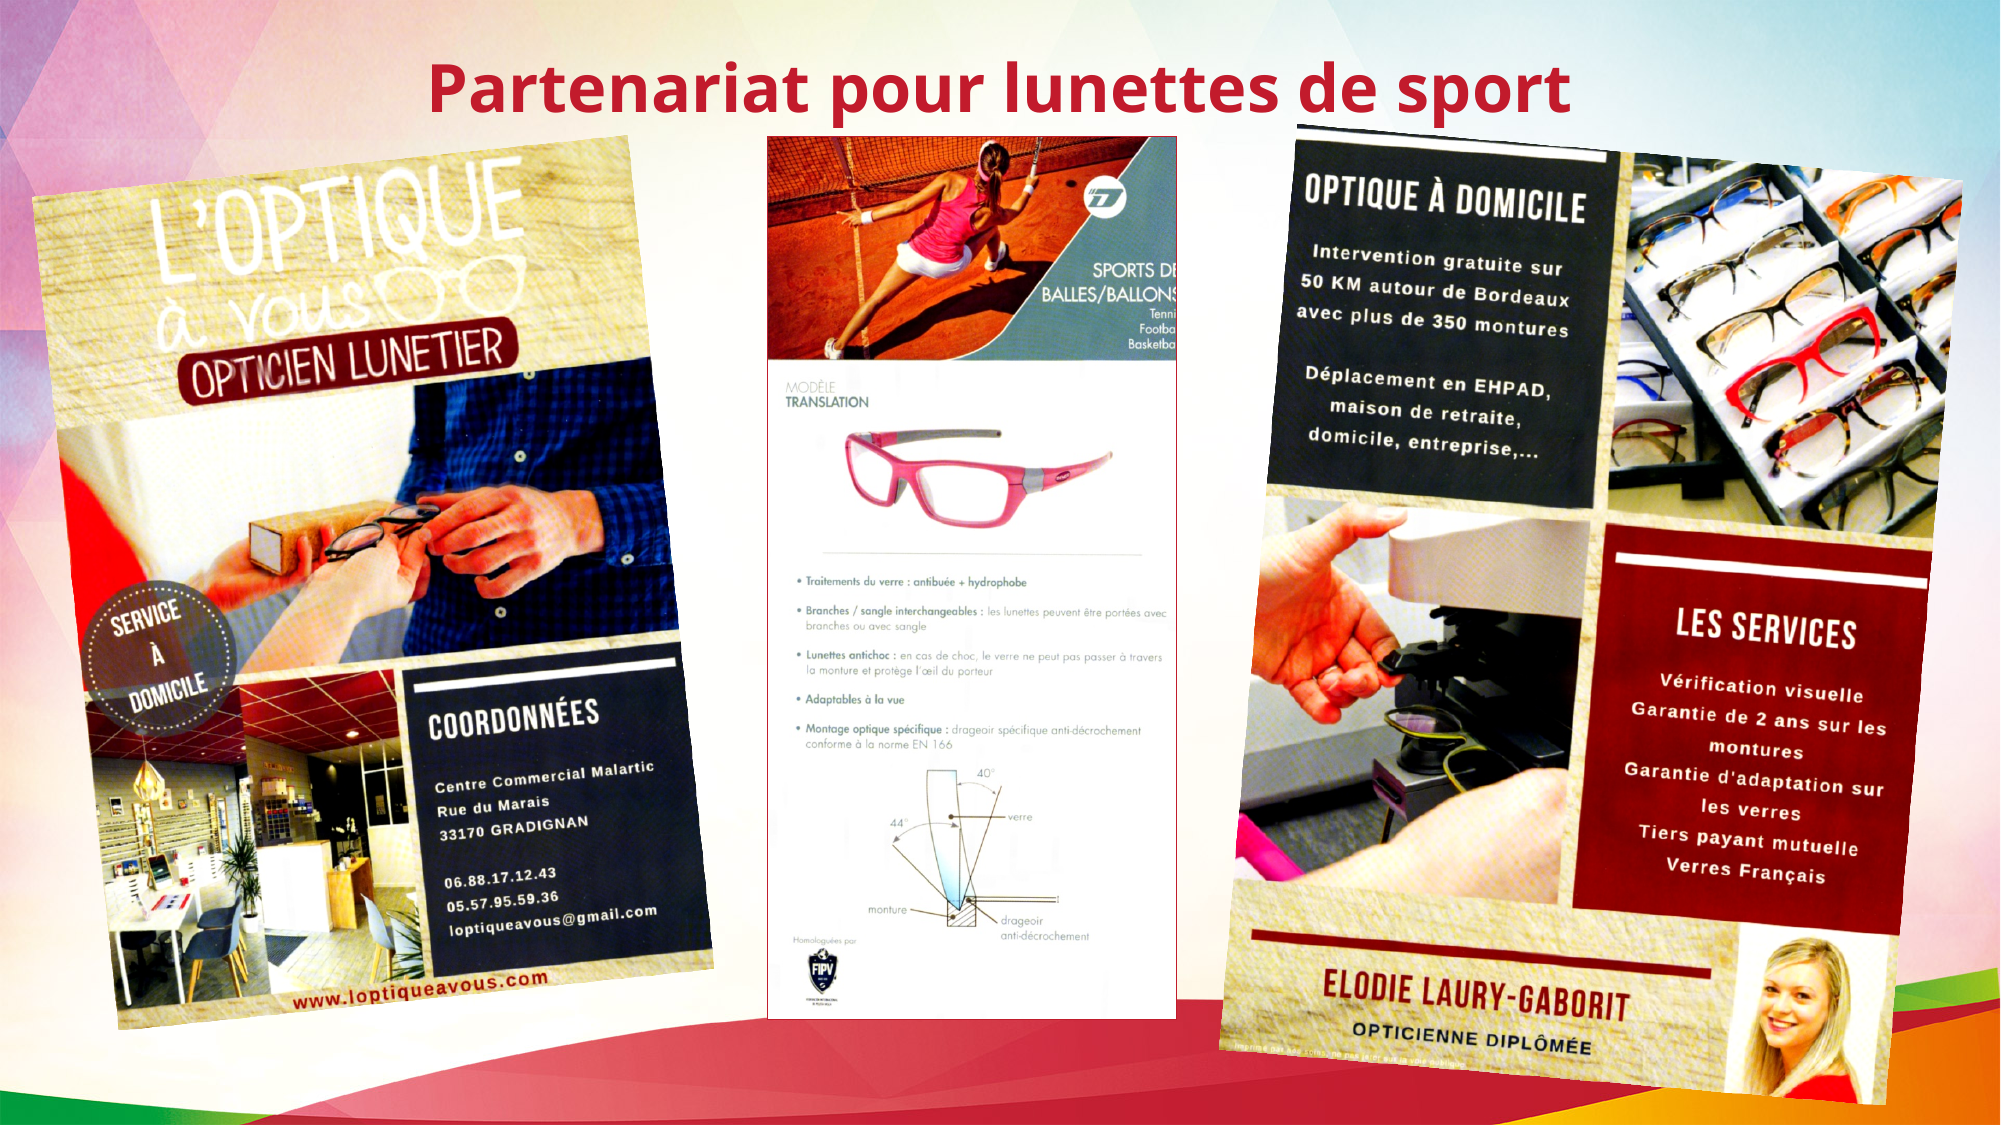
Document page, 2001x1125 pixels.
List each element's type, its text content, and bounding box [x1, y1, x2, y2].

picture [0, 0, 2001, 1125]
title Partenariat pour lunettes de sport [137, 57, 1863, 125]
